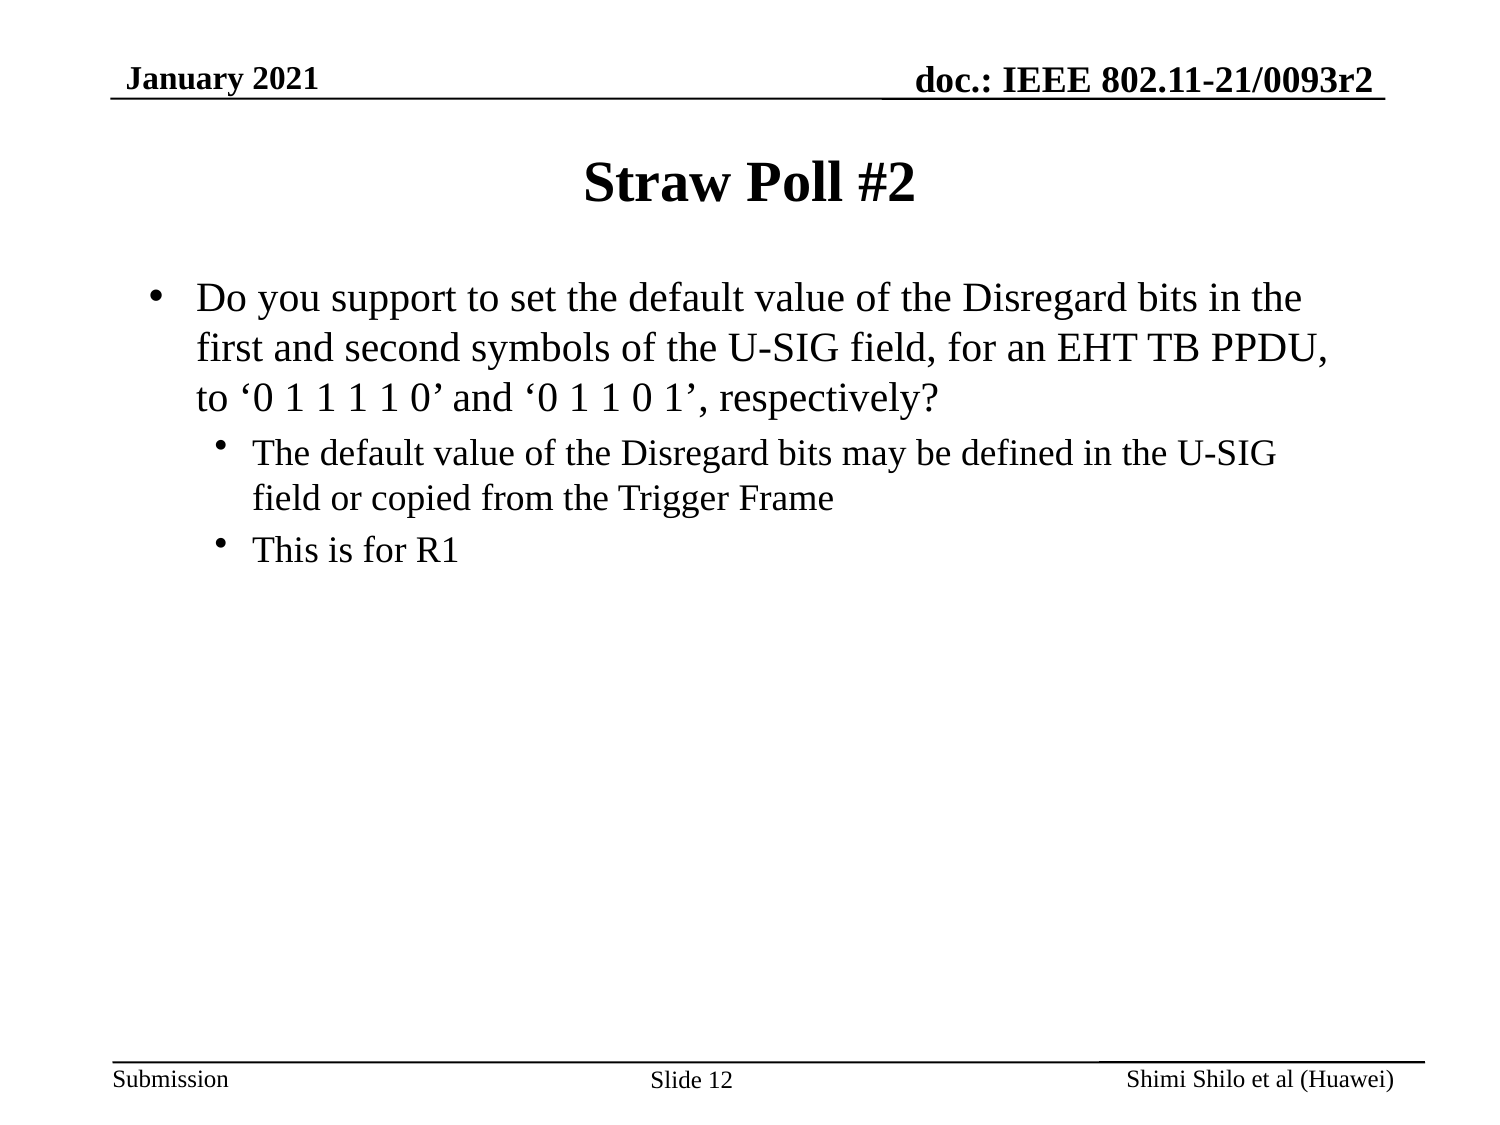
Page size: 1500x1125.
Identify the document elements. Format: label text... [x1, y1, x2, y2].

title Straw Poll #2 [112, 133, 1388, 222]
list Do you support to set the default value of the Disregard bits in the first and second symbols of the U-SIG field, for an EHT TB PPDU, to ‘0 1 1 1 1 0’ and ‘0 1 1 0 1’, respectively? The default value of the Disregard bits may be defined in the U-SIG field or copied from the Trigger Frame This is for R1 [124, 262, 1351, 1001]
